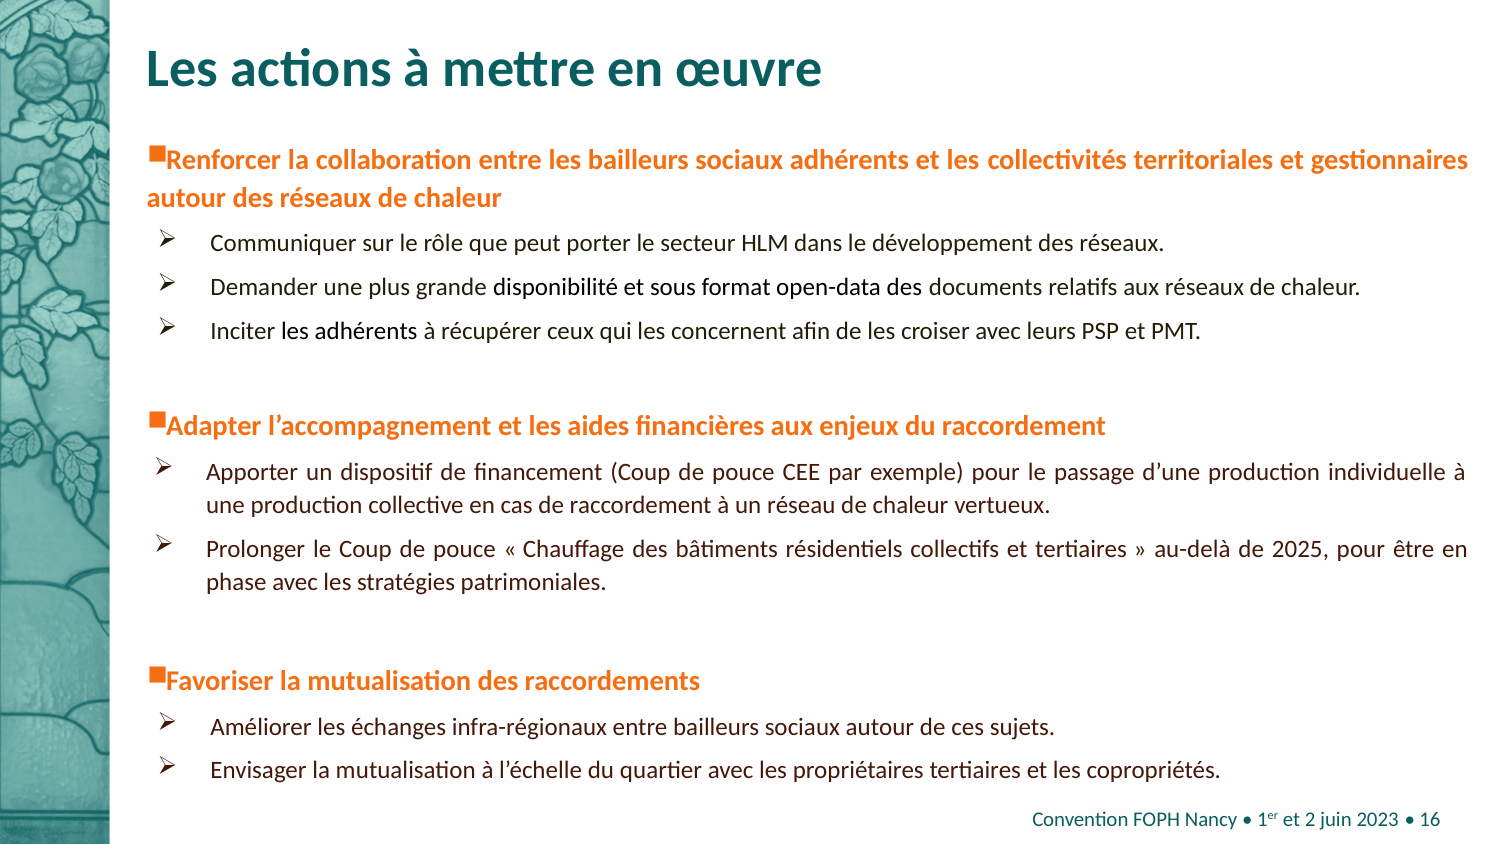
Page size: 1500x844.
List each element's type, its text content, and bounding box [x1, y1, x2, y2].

picture [0, 0, 1500, 844]
list Renforcer la collaboration entre les bailleurs sociaux adhérents et les collectivités territoriales et gestionnaires autour des réseaux de chaleur Communiquer sur le rôle que peut porter le secteur HLM dans le développement des réseaux. Demander une plus grande disponibilité et sous format open-data des documents relatifs aux réseaux de chaleur. Inciter les adhérents à récupérer ceux qui les concernent afin de les croiser avec leurs PSP et PMT. Adapter l’accompagnement et les aides financières aux enjeux du raccordement Apporter un dispositif de financement (Coup de pouce CEE par exemple) pour le passage d’une production individuelle à une production collective en cas de raccordement à un réseau de chaleur vertueux. Prolonger le Coup de pouce « Chauffage des bâtiments résidentiels collectifs et tertiaires » au-delà de 2025, pour être en phase avec les stratégies patrimoniales. Favoriser la mutualisation des raccordements Améliorer les échanges infra-régionaux entre bailleurs sociaux autour de ces sujets. Envisager la mutualisation à l’échelle du quartier avec les propriétaires tertiaires et les copropriétés. [146, 137, 1469, 791]
footer Convention FOPH Nancy • 1er et 2 juin 2023 [512, 806, 1399, 829]
slide_number • 16 [1399, 806, 1459, 829]
title Les actions à mettre en œuvre [146, 42, 1459, 137]
